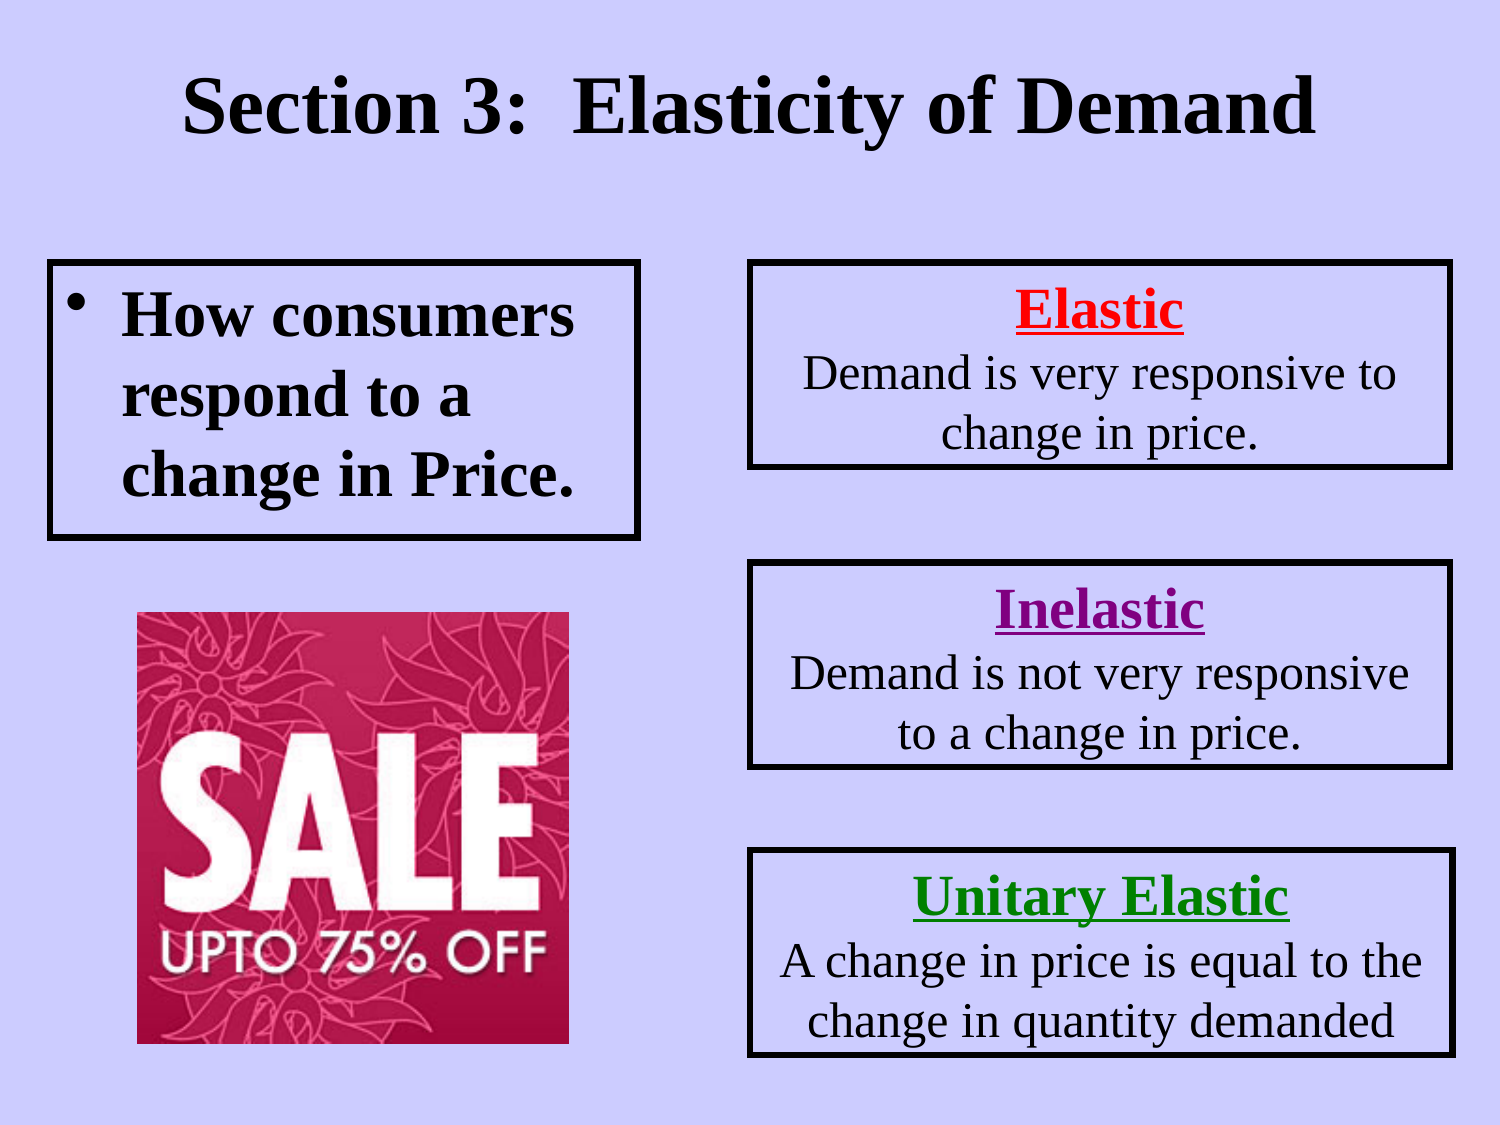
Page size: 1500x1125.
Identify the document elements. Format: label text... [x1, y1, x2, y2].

text_box Inelastic Demand is not very responsive to a change in price. [750, 562, 1450, 768]
text_box Elastic Demand is very responsive to change in price. [750, 262, 1450, 468]
text_box Unitary Elastic A change in price is equal to the change in quantity demanded [750, 849, 1453, 1055]
title Section 3: Elasticity of Demand [112, 37, 1388, 163]
list How consumers respond to a change in Price. [50, 262, 638, 538]
picture [137, 612, 569, 1045]
